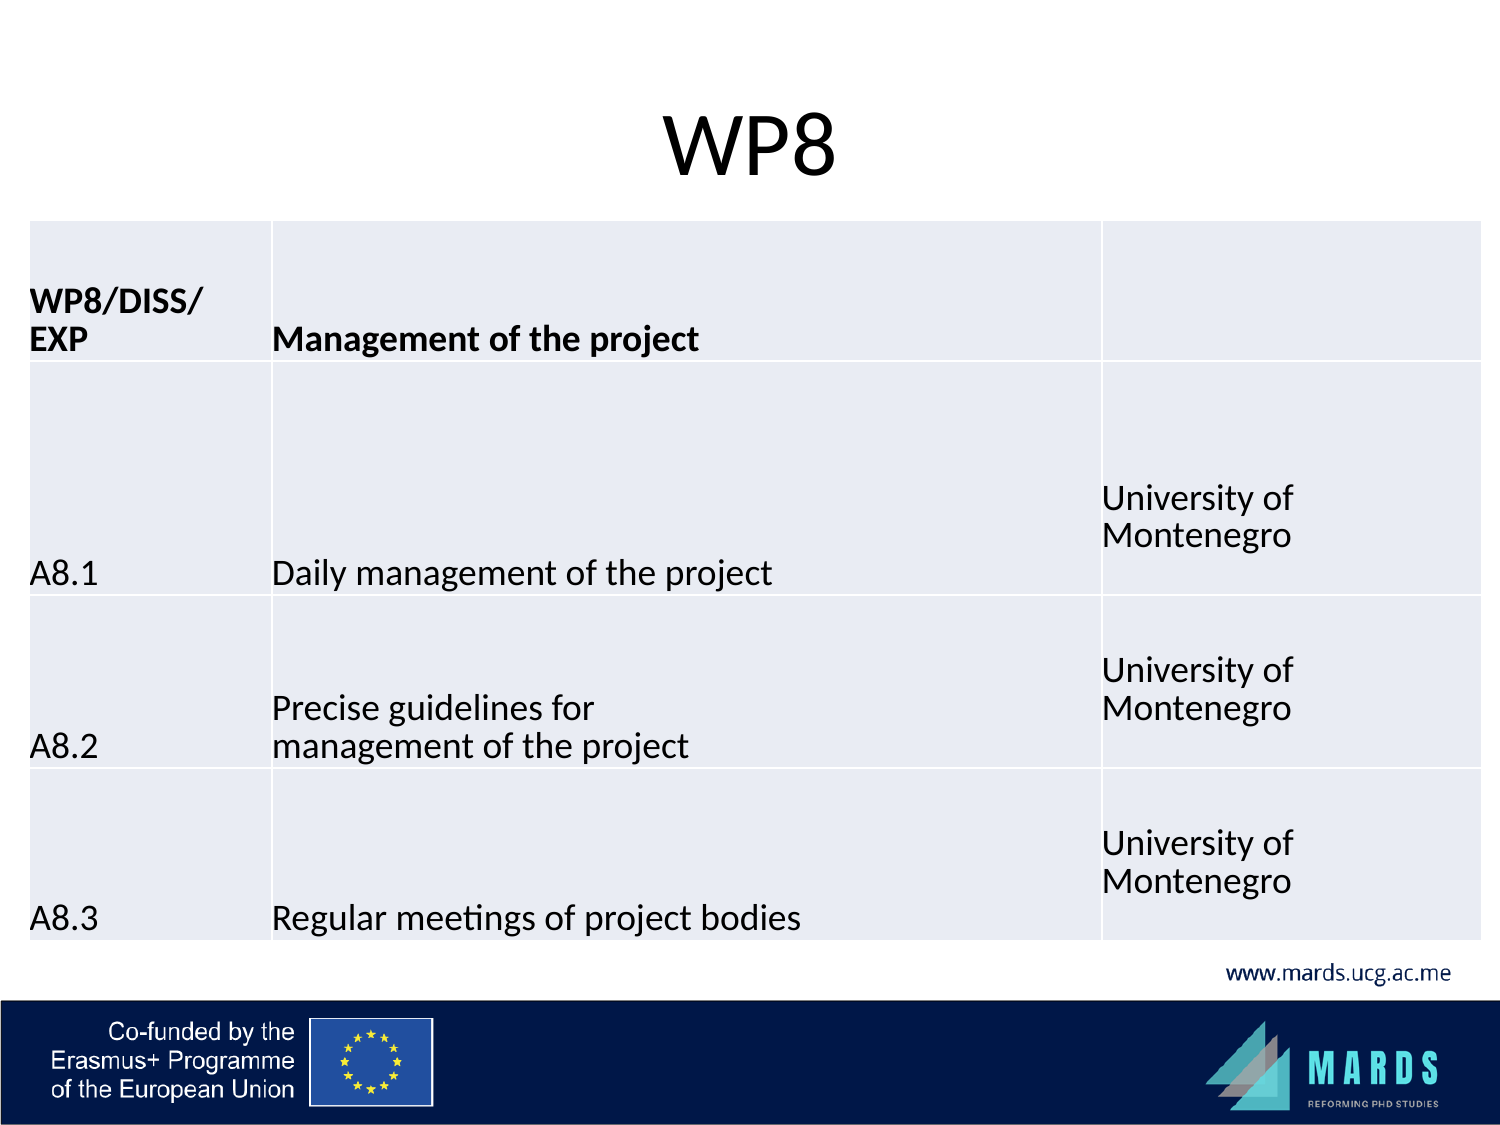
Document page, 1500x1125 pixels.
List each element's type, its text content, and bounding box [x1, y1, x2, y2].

table_header [1103, 221, 1481, 360]
table_header WP8/DISS/ EXP [30, 221, 271, 360]
table_cell University of Montenegro [1103, 362, 1481, 594]
table_cell Regular meetings of project bodies [273, 769, 1101, 940]
table_cell University of Montenegro [1103, 596, 1481, 767]
table_header Management of the project [273, 221, 1101, 360]
title WP8 [75, 45, 1425, 219]
table_cell A8.3 [30, 769, 271, 940]
table_cell A8.1 [30, 362, 271, 594]
table_cell University of Montenegro [1103, 769, 1481, 940]
picture [0, 0, 1500, 1125]
table_cell Precise guidelines for management of the project [273, 596, 1101, 767]
table_cell A8.2 [30, 596, 271, 767]
table_cell Daily management of the project [273, 362, 1101, 594]
